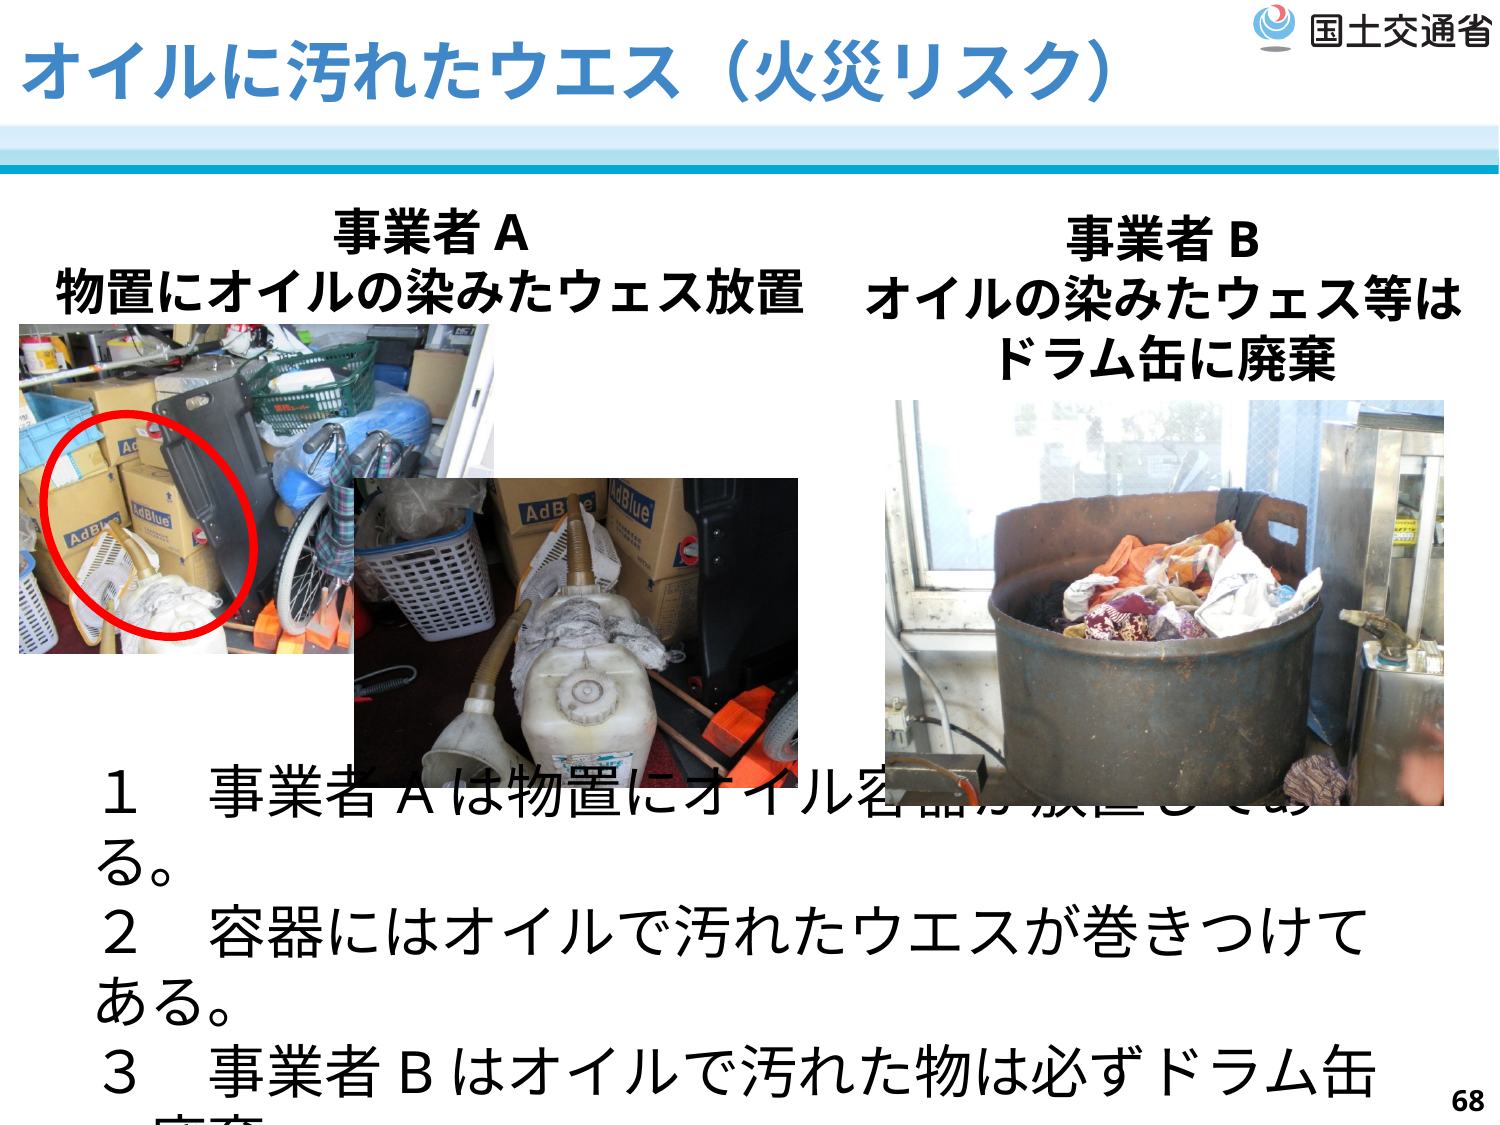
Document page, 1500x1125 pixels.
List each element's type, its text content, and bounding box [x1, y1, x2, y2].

title オイルに汚れたウエス（火災リスク） [3, 30, 1273, 110]
slide_number 68 [1149, 1074, 1500, 1125]
picture [0, 51, 1499, 164]
picture [19, 324, 798, 788]
text_box 事業者B オイルの染みたウェス等は ドラム缶に廃棄 [712, 197, 1500, 278]
text_box 事業者A 物置にオイルの染みたウェス放置 [0, 190, 860, 272]
picture [885, 400, 1444, 807]
text_box １ 事業者Aは物置にオイル容器が放置してある。 ２ 容器にはオイルで汚れたウエスが巻きつけてある。 ３ 事業者Bはオイルで汚れた物は必ずドラム缶へ廃棄。 [74, 855, 1420, 1075]
